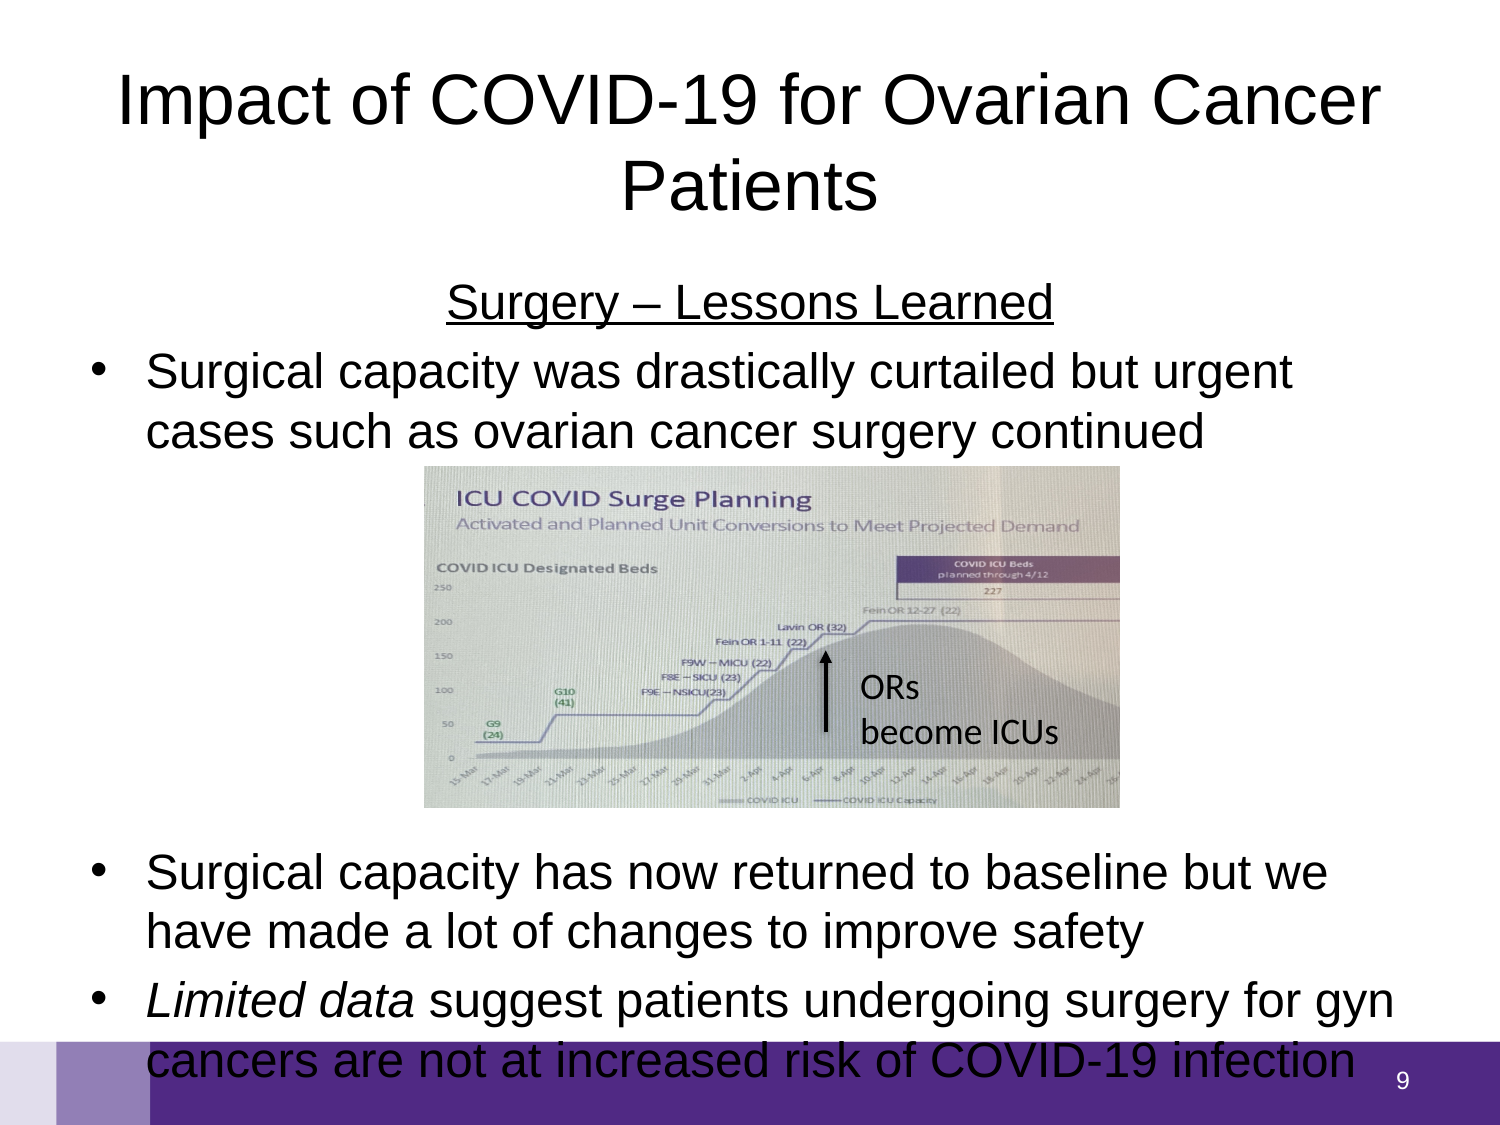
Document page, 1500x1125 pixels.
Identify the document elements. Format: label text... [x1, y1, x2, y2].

list Surgery – Lessons Learned Surgical capacity was drastically curtailed but urgent cases such as ovarian cancer surgery continued Surgical capacity has now returned to baseline but we have made a lot of changes to improve safety Limited data suggest patients undergoing surgery for gyn cancers are not at increased risk of COVID-19 infection [75, 262, 1425, 1103]
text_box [423, 466, 1121, 808]
title Impact of COVID-19 for Ovarian Cancer Patients [75, 45, 1425, 233]
slide_number 8 [1074, 1042, 1425, 1103]
picture [0, 0, 1500, 1125]
